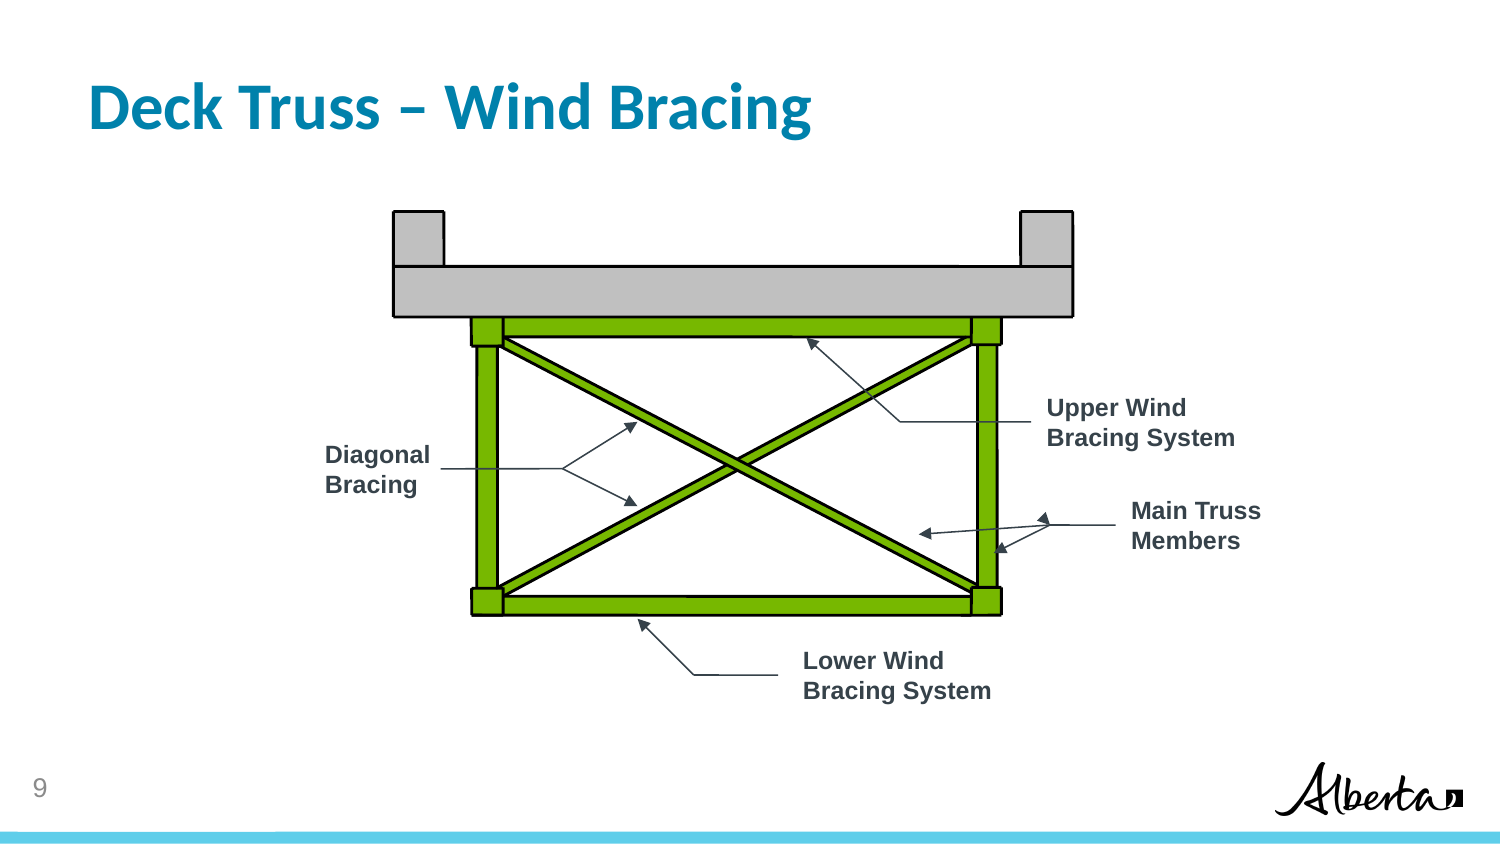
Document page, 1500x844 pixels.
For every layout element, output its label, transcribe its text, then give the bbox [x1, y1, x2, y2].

text_box [504, 597, 971, 615]
text_box [637, 618, 694, 675]
text_box [737, 391, 872, 464]
text_box [918, 524, 1051, 540]
text_box Diagonal Bracing [310, 431, 446, 506]
text_box Main Truss Members [1116, 487, 1277, 563]
text_box Upper Wind Bracing System [1031, 384, 1252, 459]
text_box Lower Wind Bracing System [788, 637, 1008, 713]
picture [1275, 762, 1463, 816]
text_box [394, 212, 443, 266]
text_box [563, 421, 638, 468]
text_box [504, 317, 971, 336]
text_box [806, 337, 900, 422]
text_box [504, 337, 977, 592]
text_box [978, 422, 997, 529]
text_box [1021, 212, 1072, 266]
text_box [972, 588, 1001, 615]
slide_number 8 [17, 764, 356, 810]
text_box [1036, 511, 1051, 525]
text_box [866, 337, 971, 397]
text_box [993, 526, 1049, 554]
text_box [978, 529, 997, 587]
text_box [978, 345, 997, 421]
text_box [472, 589, 503, 615]
text_box [472, 317, 503, 346]
text_box [477, 347, 497, 468]
text_box [498, 465, 736, 595]
text_box [477, 469, 497, 588]
text_box [972, 317, 1001, 344]
text_box [394, 267, 1072, 317]
title Deck Truss – Wind Bracing [88, 55, 1437, 141]
text_box [562, 468, 638, 507]
